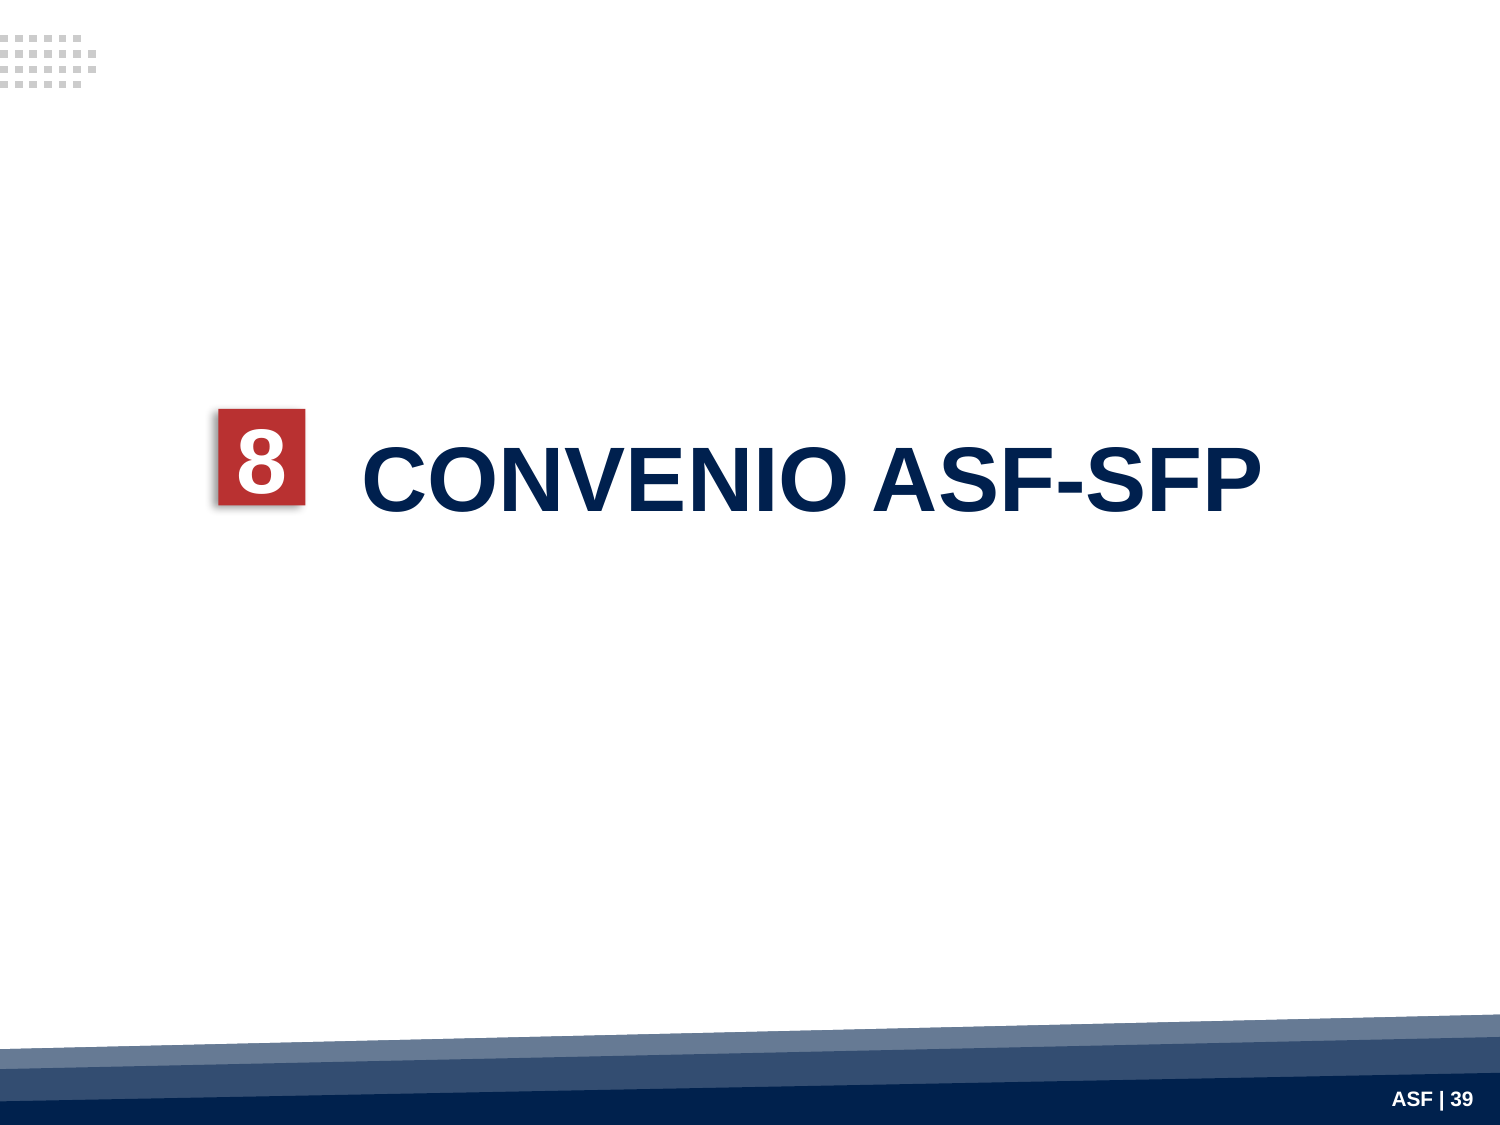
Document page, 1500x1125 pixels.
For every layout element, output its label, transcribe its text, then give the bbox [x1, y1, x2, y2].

text_box 8 [216, 407, 308, 508]
slide_number ASF | 39 [1337, 1078, 1489, 1125]
text_box CONVENIO ASF-SFP [159, 412, 1341, 538]
